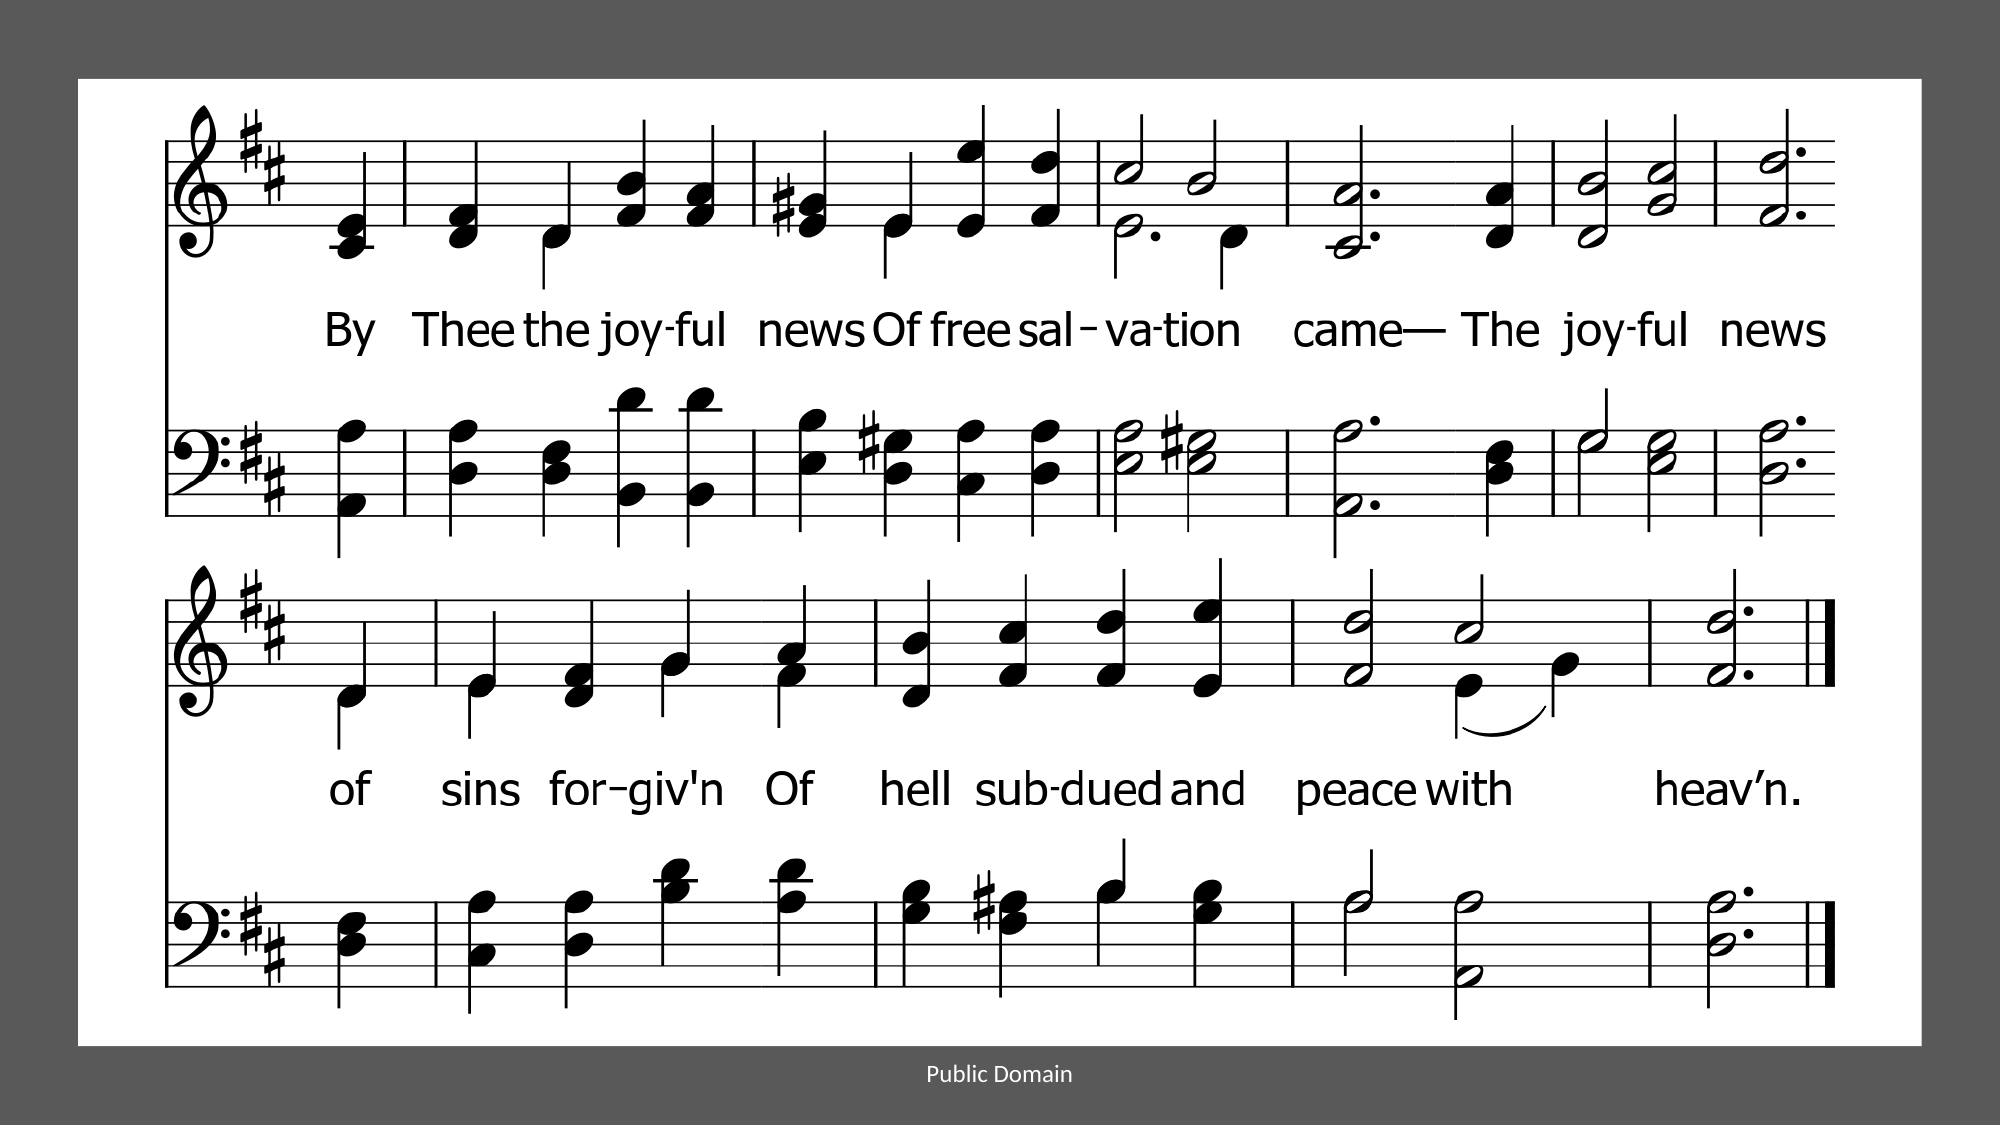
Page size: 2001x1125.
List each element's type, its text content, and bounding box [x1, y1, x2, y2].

text_box [77, 78, 1923, 1047]
footer Public Domain [662, 1042, 1338, 1103]
text_box [0, 0, 2000, 1125]
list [165, 105, 1835, 1020]
